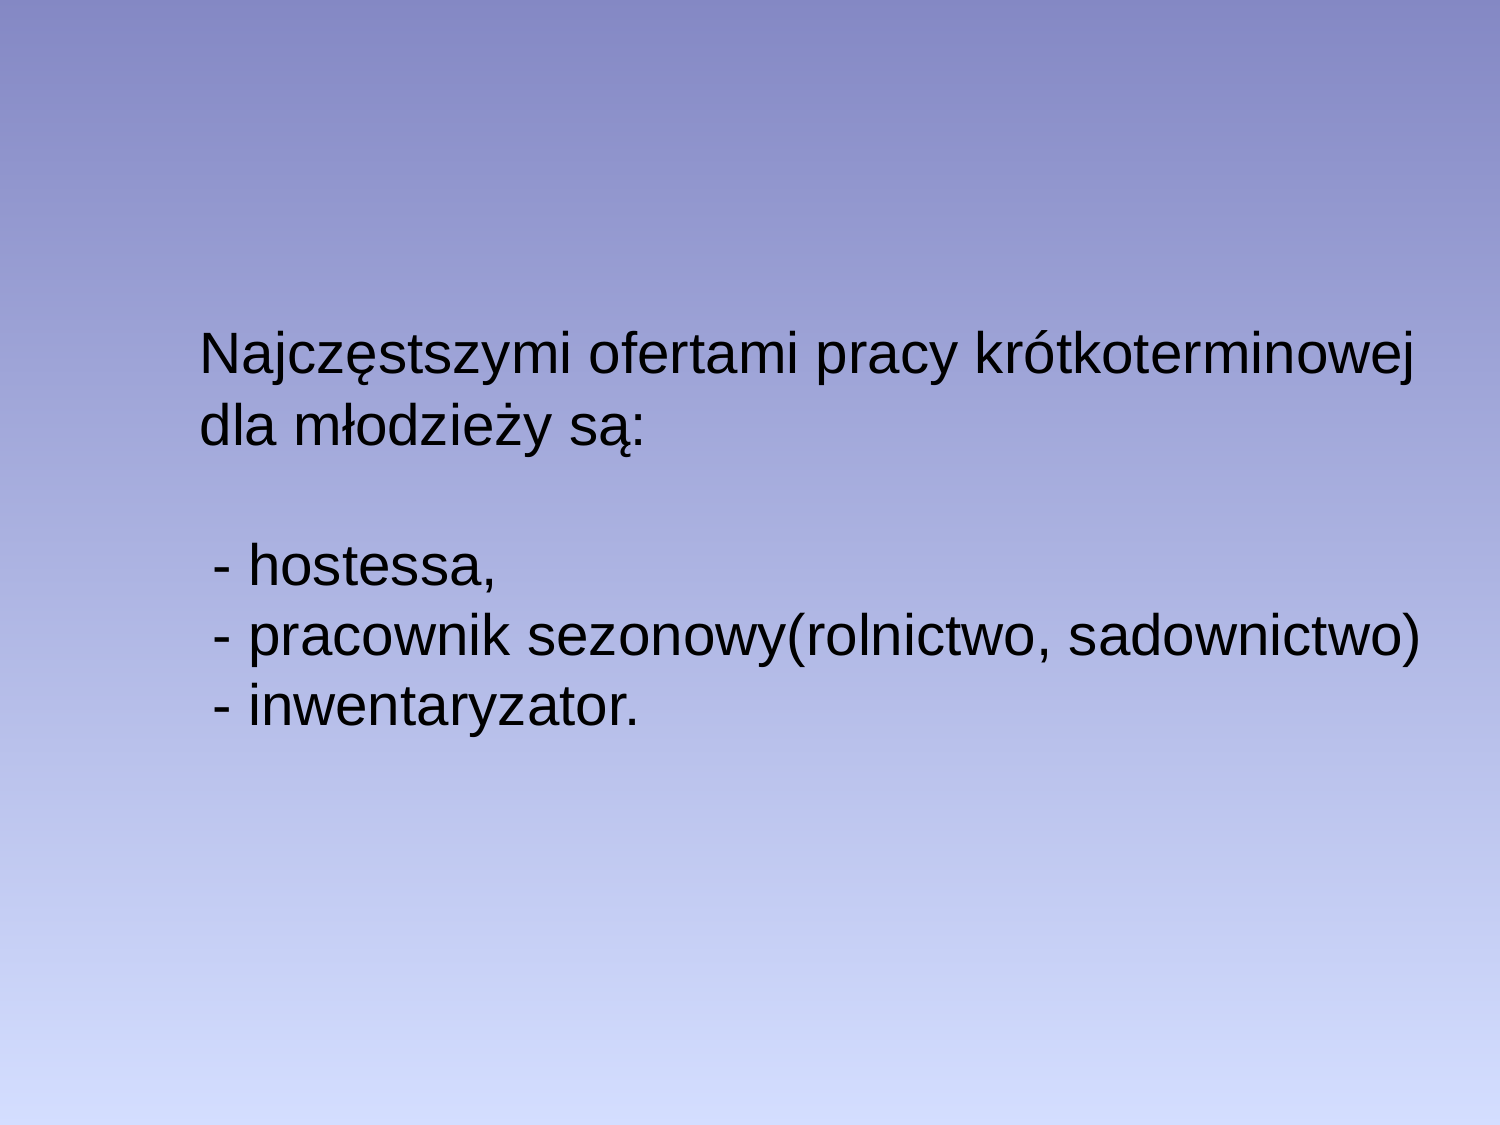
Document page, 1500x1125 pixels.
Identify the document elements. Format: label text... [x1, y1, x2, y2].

text_box Najczęstszymi ofertami pracy krótkoterminowej dla młodzieży są: - hostessa, - pracownik sezonowy(rolnictwo, sadownictwo) - inwentaryzator. [100, 219, 1459, 947]
